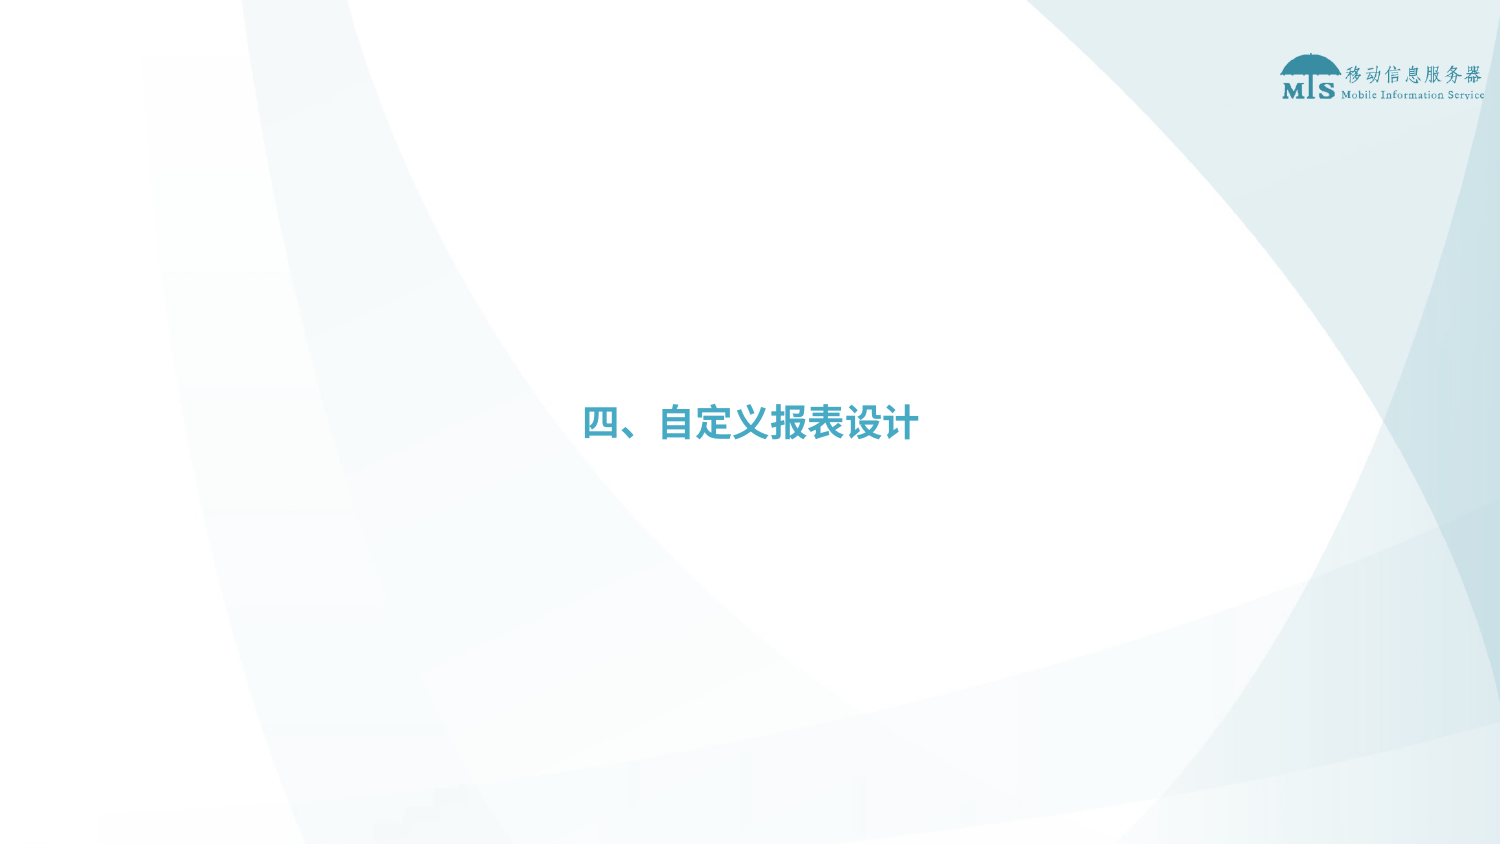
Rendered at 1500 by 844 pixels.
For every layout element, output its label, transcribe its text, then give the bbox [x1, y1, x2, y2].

title 四、自定义报表设计 [17, 381, 1486, 461]
